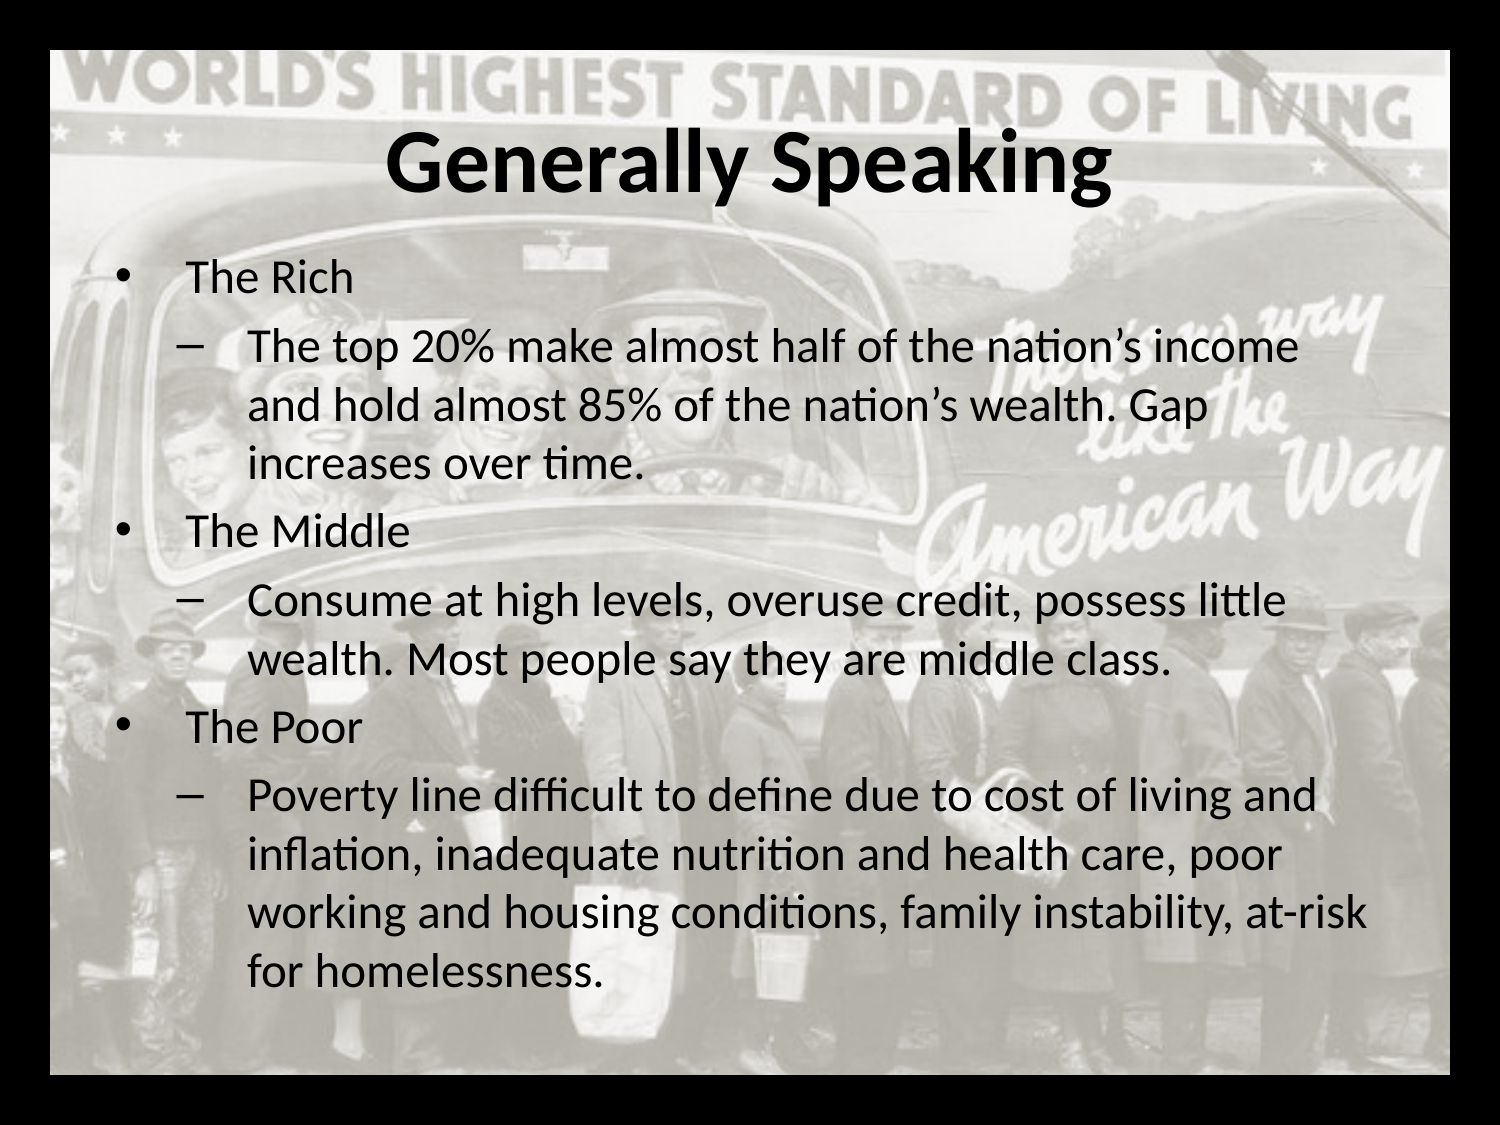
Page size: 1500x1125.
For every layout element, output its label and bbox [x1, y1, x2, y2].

picture [49, 49, 1451, 1076]
